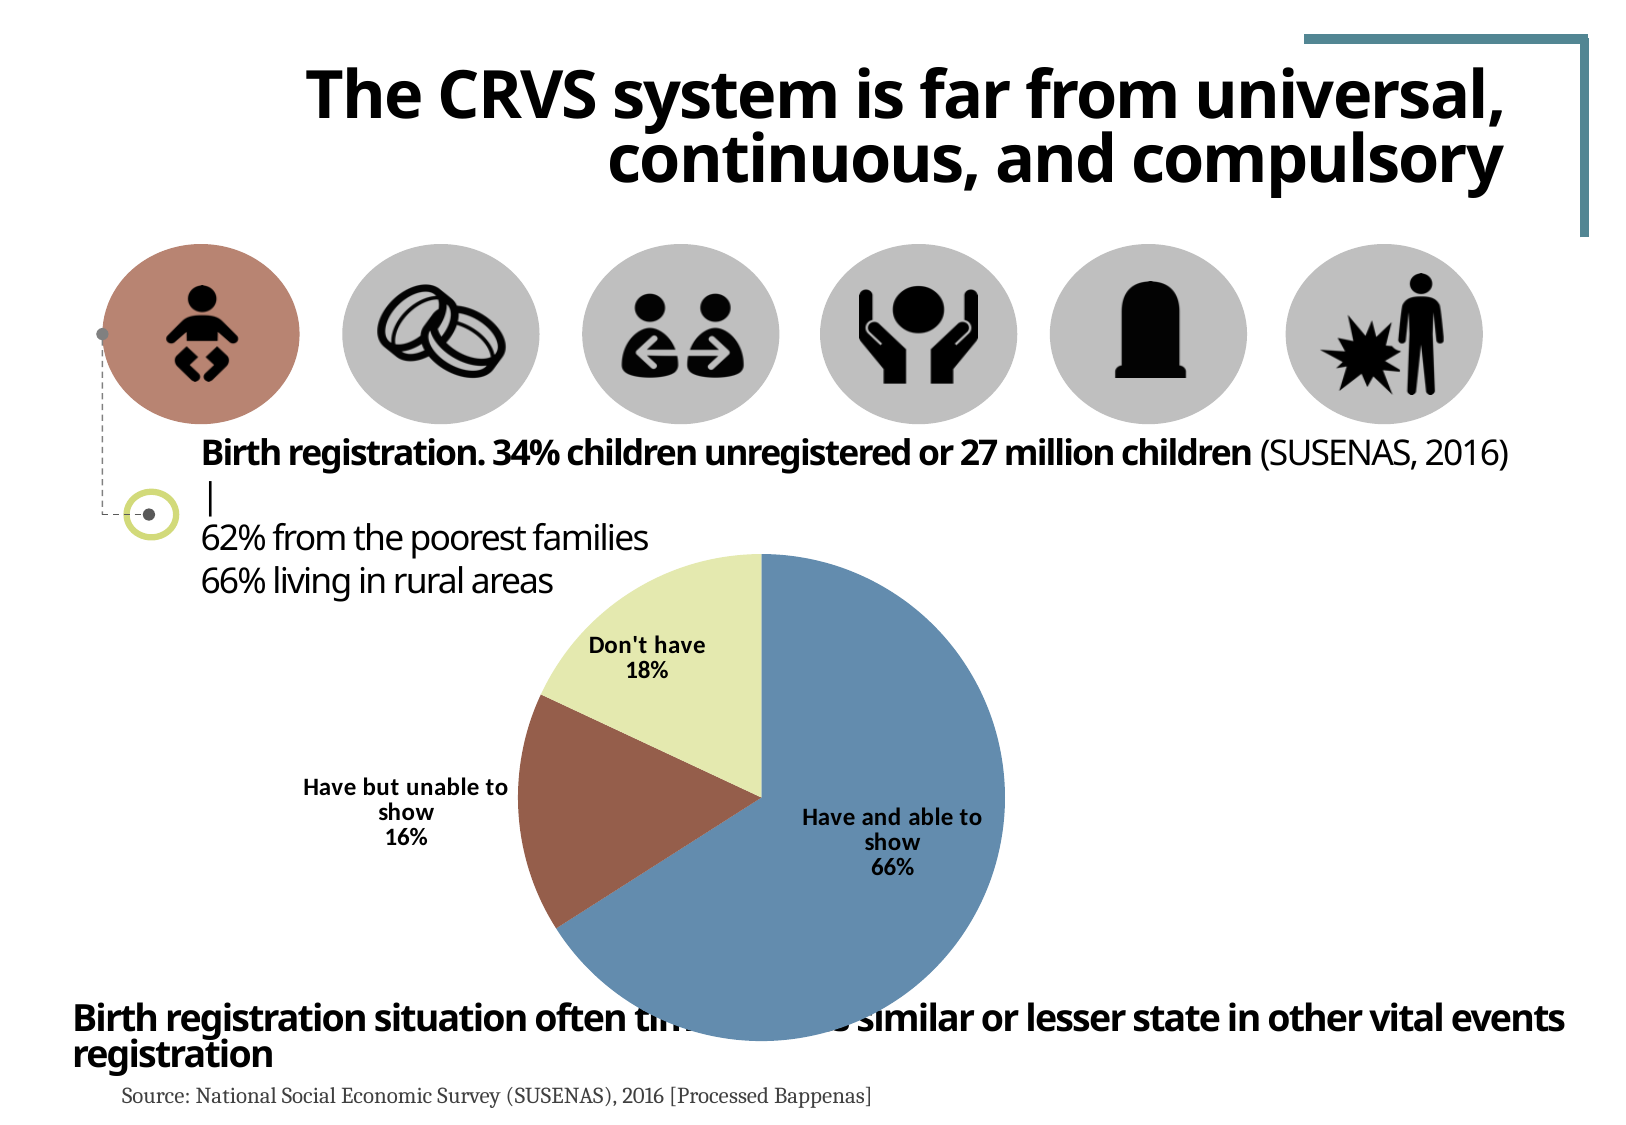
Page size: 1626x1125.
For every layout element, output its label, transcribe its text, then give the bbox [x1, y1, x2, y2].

text_box Birth registration situation often time reflects similar or lesser state in other vital events registration [40, 1007, 1597, 1070]
text_box The CRVS system is far from universal, continuous, and compulsory [273, 62, 1537, 200]
chart [219, 504, 1264, 1053]
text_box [102, 243, 1483, 425]
text_box [126, 491, 177, 538]
text_box Source: National Social Economic Survey (SUSENAS), 2016 [Processed Bappenas] [107, 1073, 1048, 1116]
text_box Birth registration. 34% children unregistered or 27 million children (SUSENAS, 2016) | 62% from the poorest families 66% living in rural areas [183, 489, 1533, 542]
